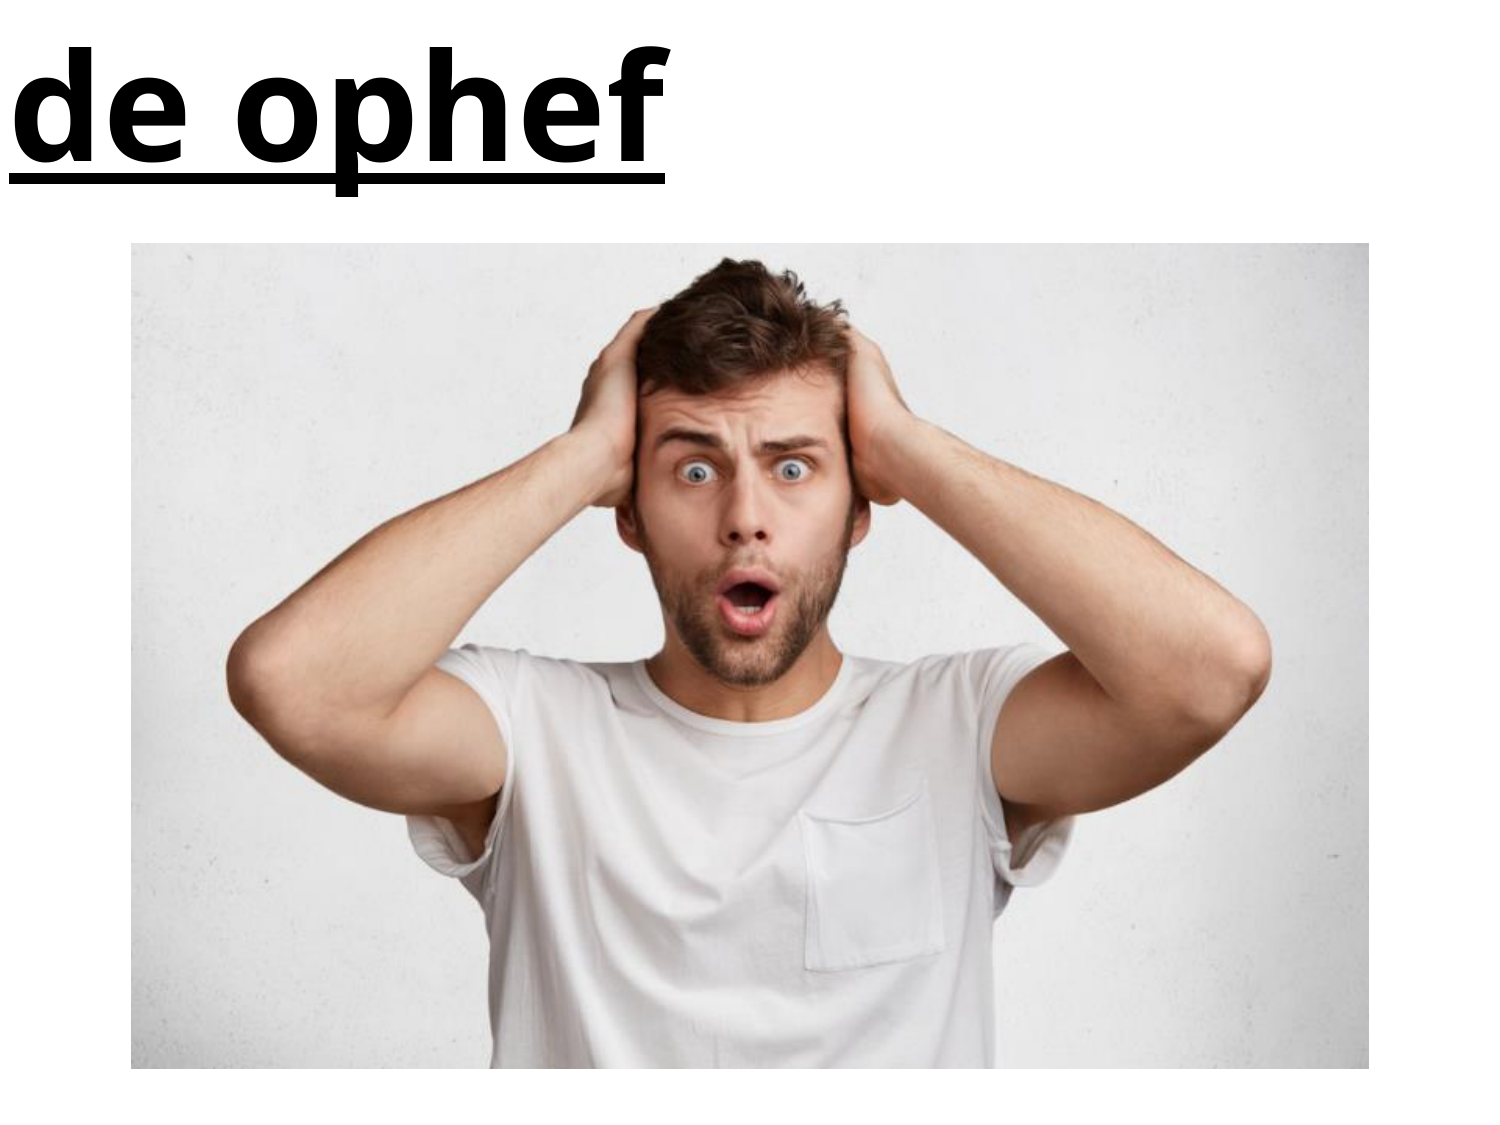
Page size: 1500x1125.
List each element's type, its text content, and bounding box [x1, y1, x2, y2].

picture [131, 243, 1369, 1069]
text_box de ophef [0, 4, 1500, 199]
